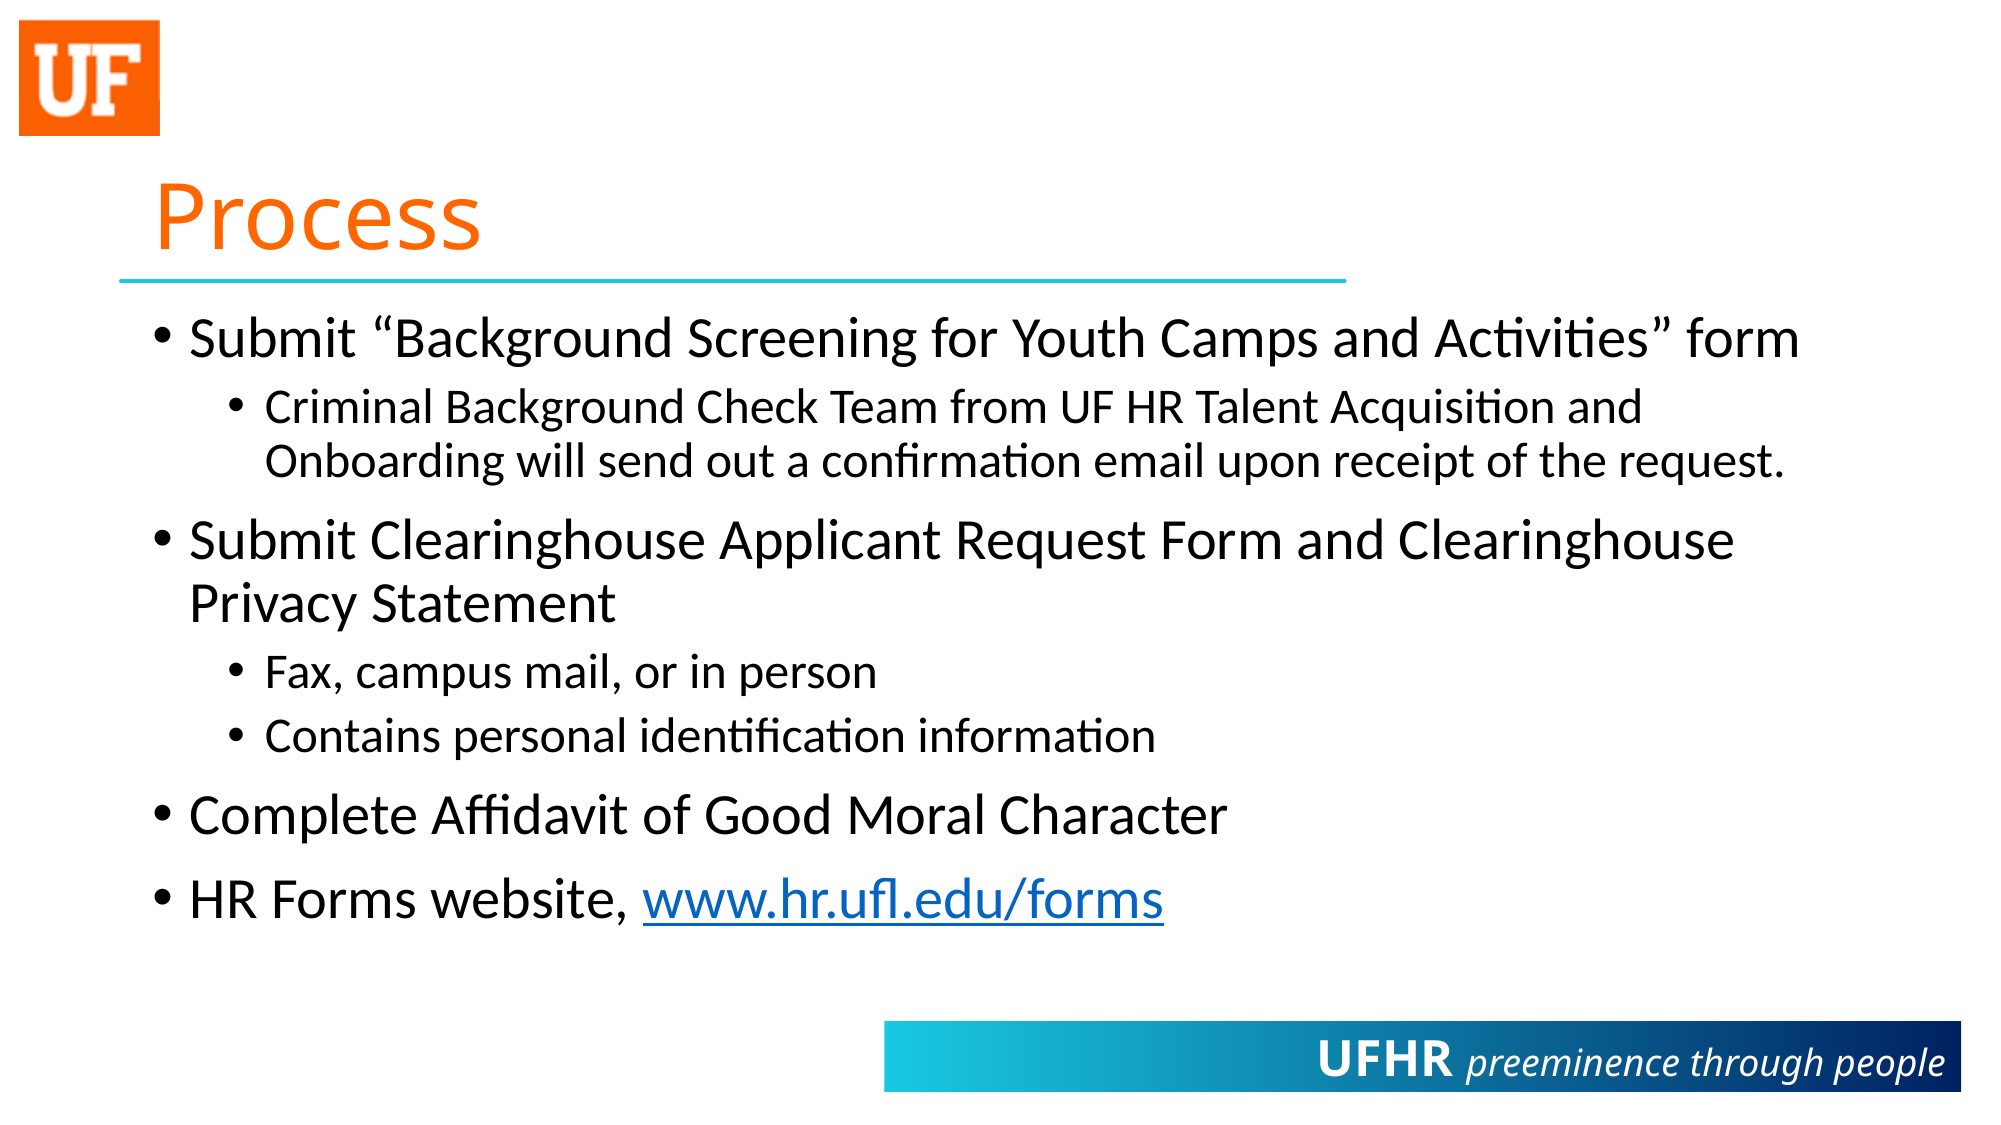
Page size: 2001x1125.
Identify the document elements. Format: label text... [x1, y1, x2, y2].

list Submit “Background Screening for Youth Camps and Activities” form Criminal Background Check Team from UF HR Talent Acquisition and Onboarding will send out a confirmation email upon receipt of the request. Submit Clearinghouse Applicant Request Form and Clearinghouse Privacy Statement Fax, campus mail, or in person Contains personal identification information Complete Affidavit of Good Moral Character HR Forms website, www.hr.ufl.edu/forms [137, 299, 1863, 1014]
picture [19, 19, 160, 136]
text_box UFHR preeminence through people [883, 1021, 1962, 1093]
title Process [137, 59, 1863, 278]
